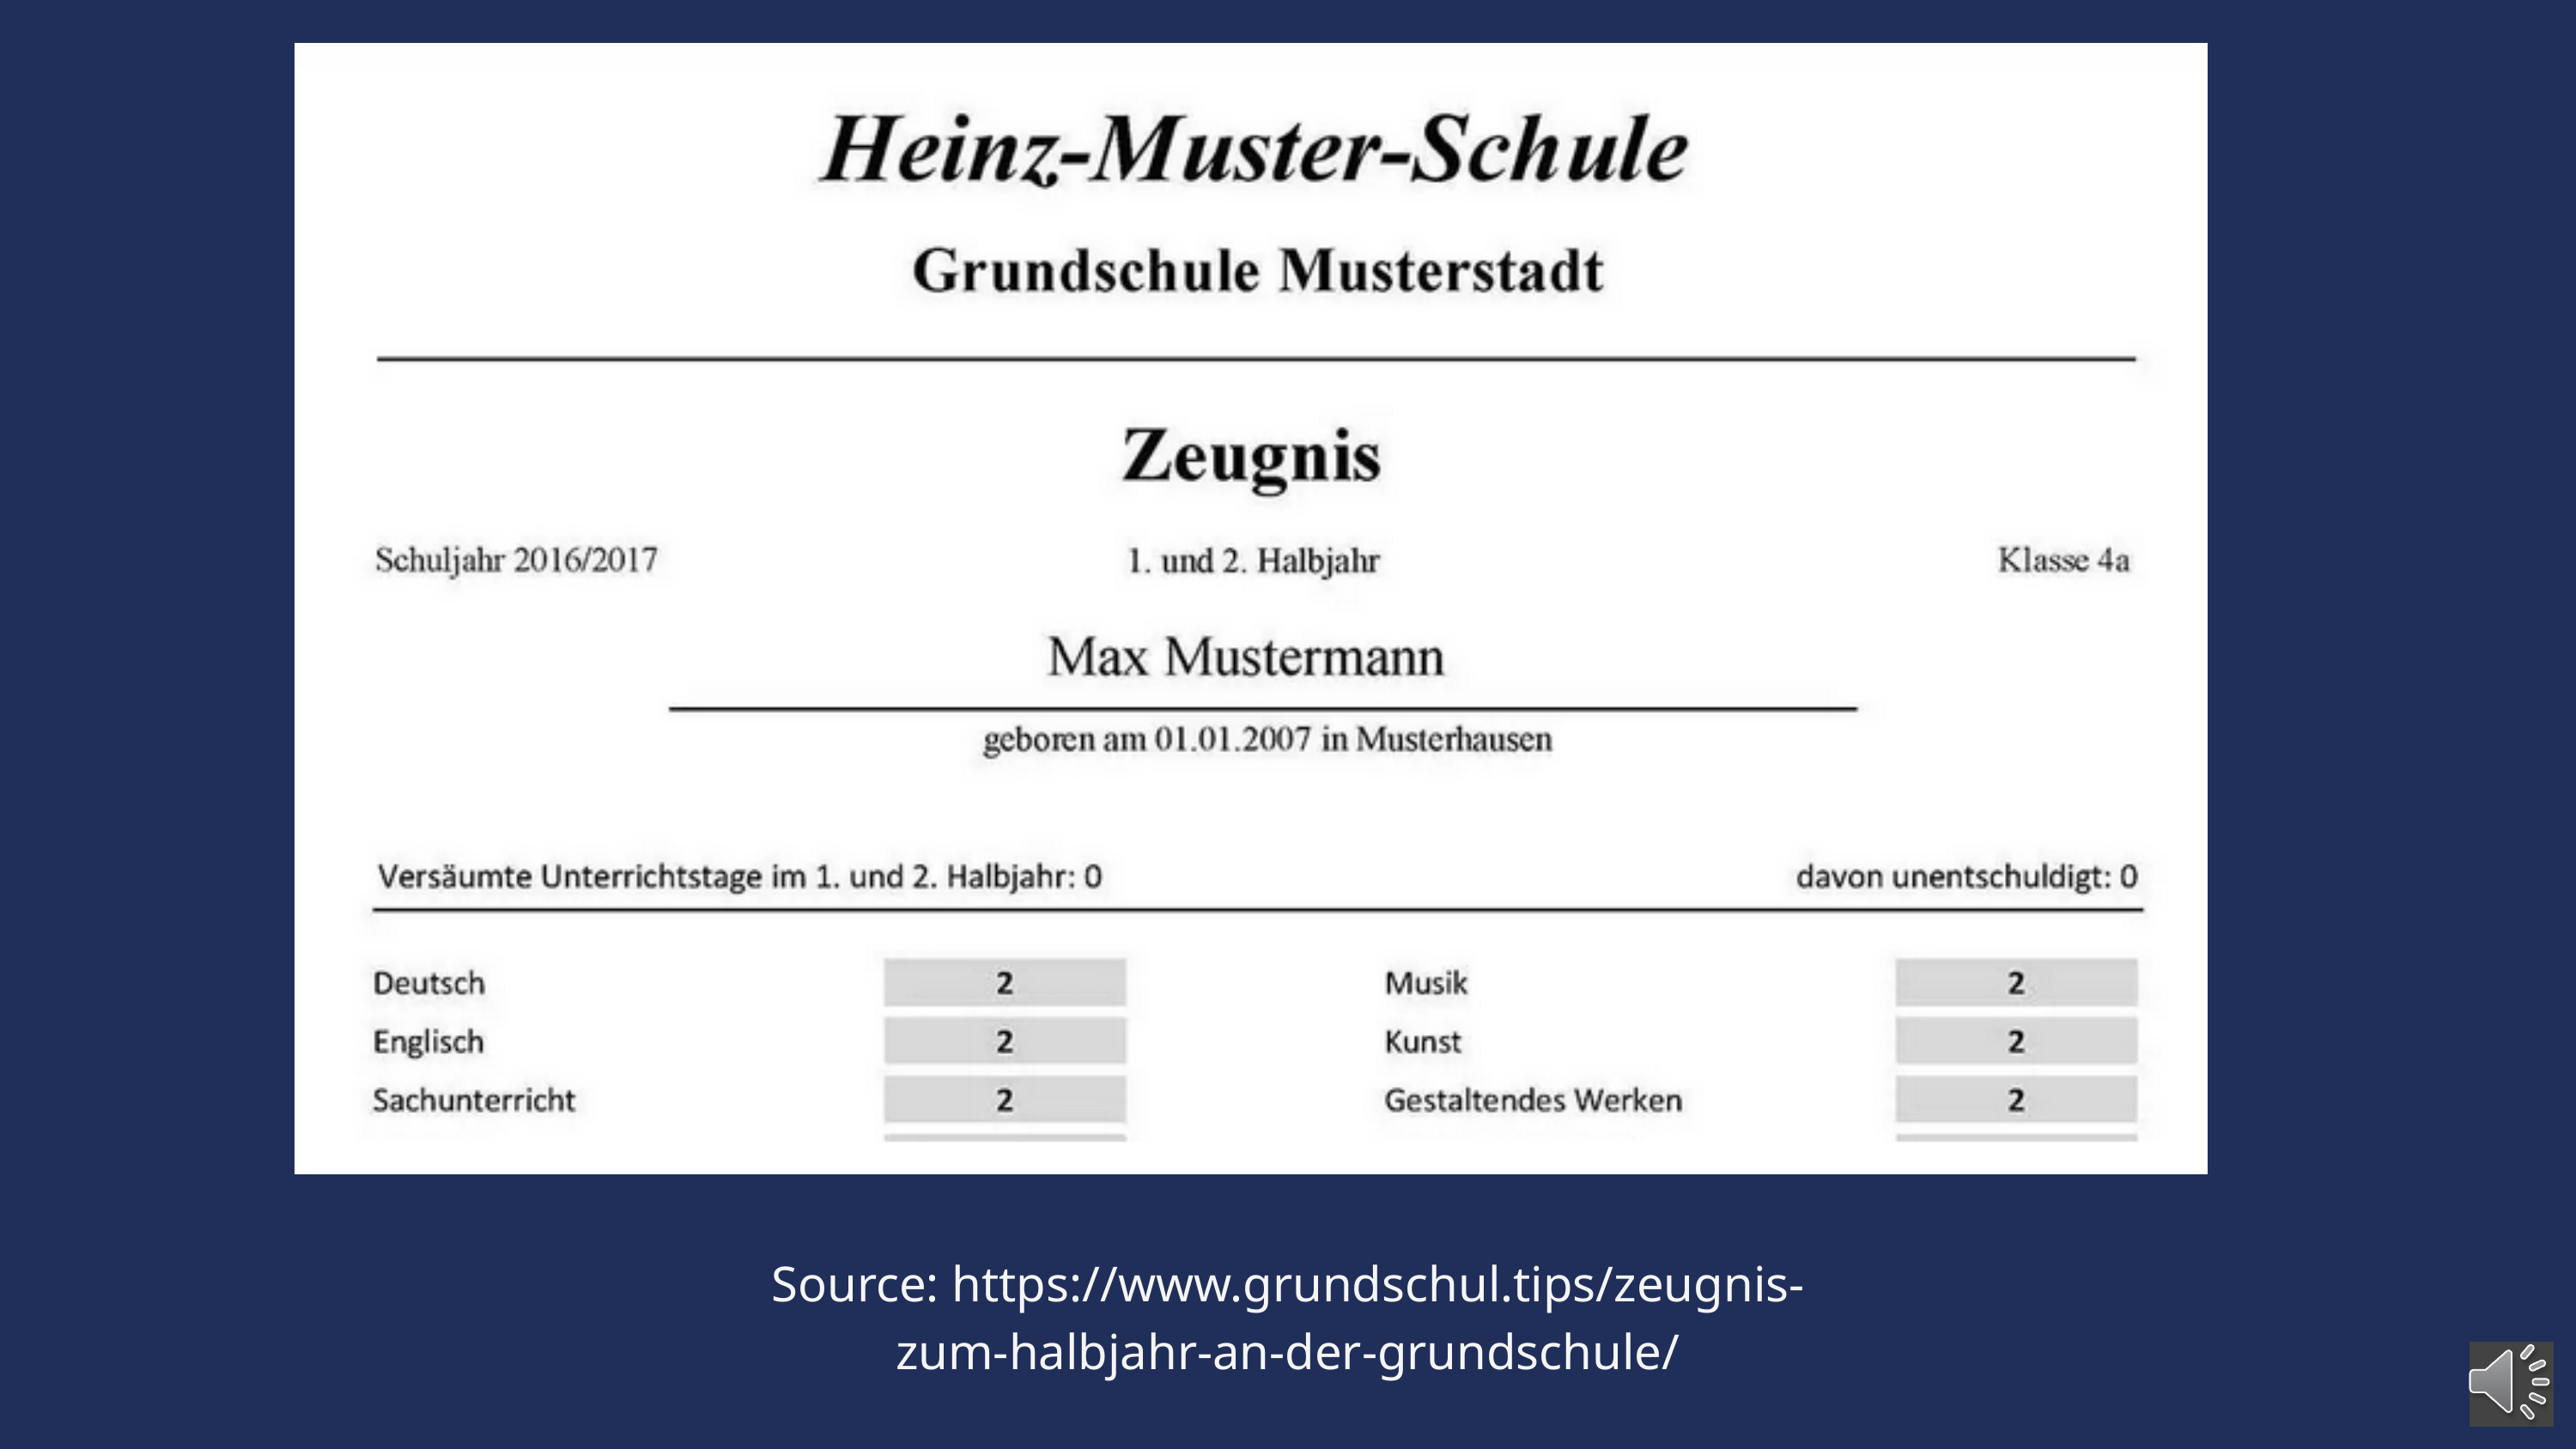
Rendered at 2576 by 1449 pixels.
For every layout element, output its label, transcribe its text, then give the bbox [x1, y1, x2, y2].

picture [2468, 1341, 2555, 1428]
text_box Source: https://www.grundschul.tips/zeugnis-zum-halbjahr-an-der-grundschule/ [761, 1243, 1815, 1379]
picture [295, 43, 2208, 1174]
